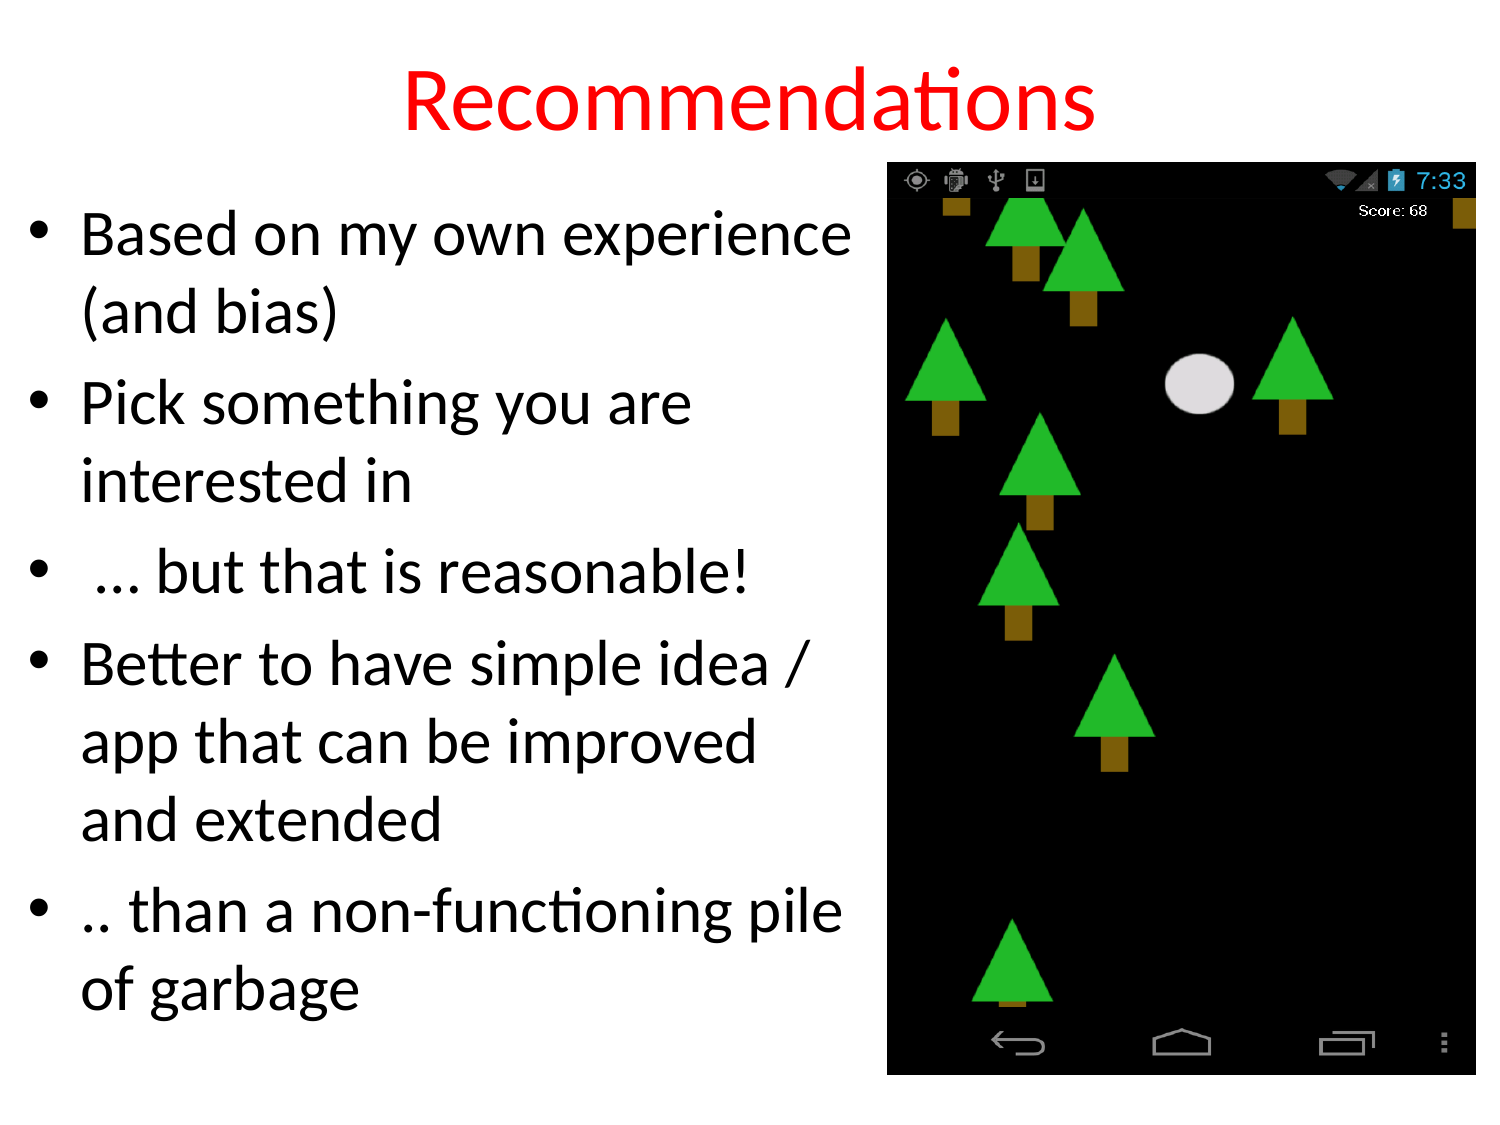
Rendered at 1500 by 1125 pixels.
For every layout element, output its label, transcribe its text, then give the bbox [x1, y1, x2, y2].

picture [887, 162, 1476, 1076]
list Based on my own experience (and bias) Pick something you are interested in … but that is reasonable! Better to have simple idea / app that can be improved and extended .. than a non-functioning pile of garbage [12, 182, 882, 1038]
title Recommendations [75, 0, 1425, 182]
